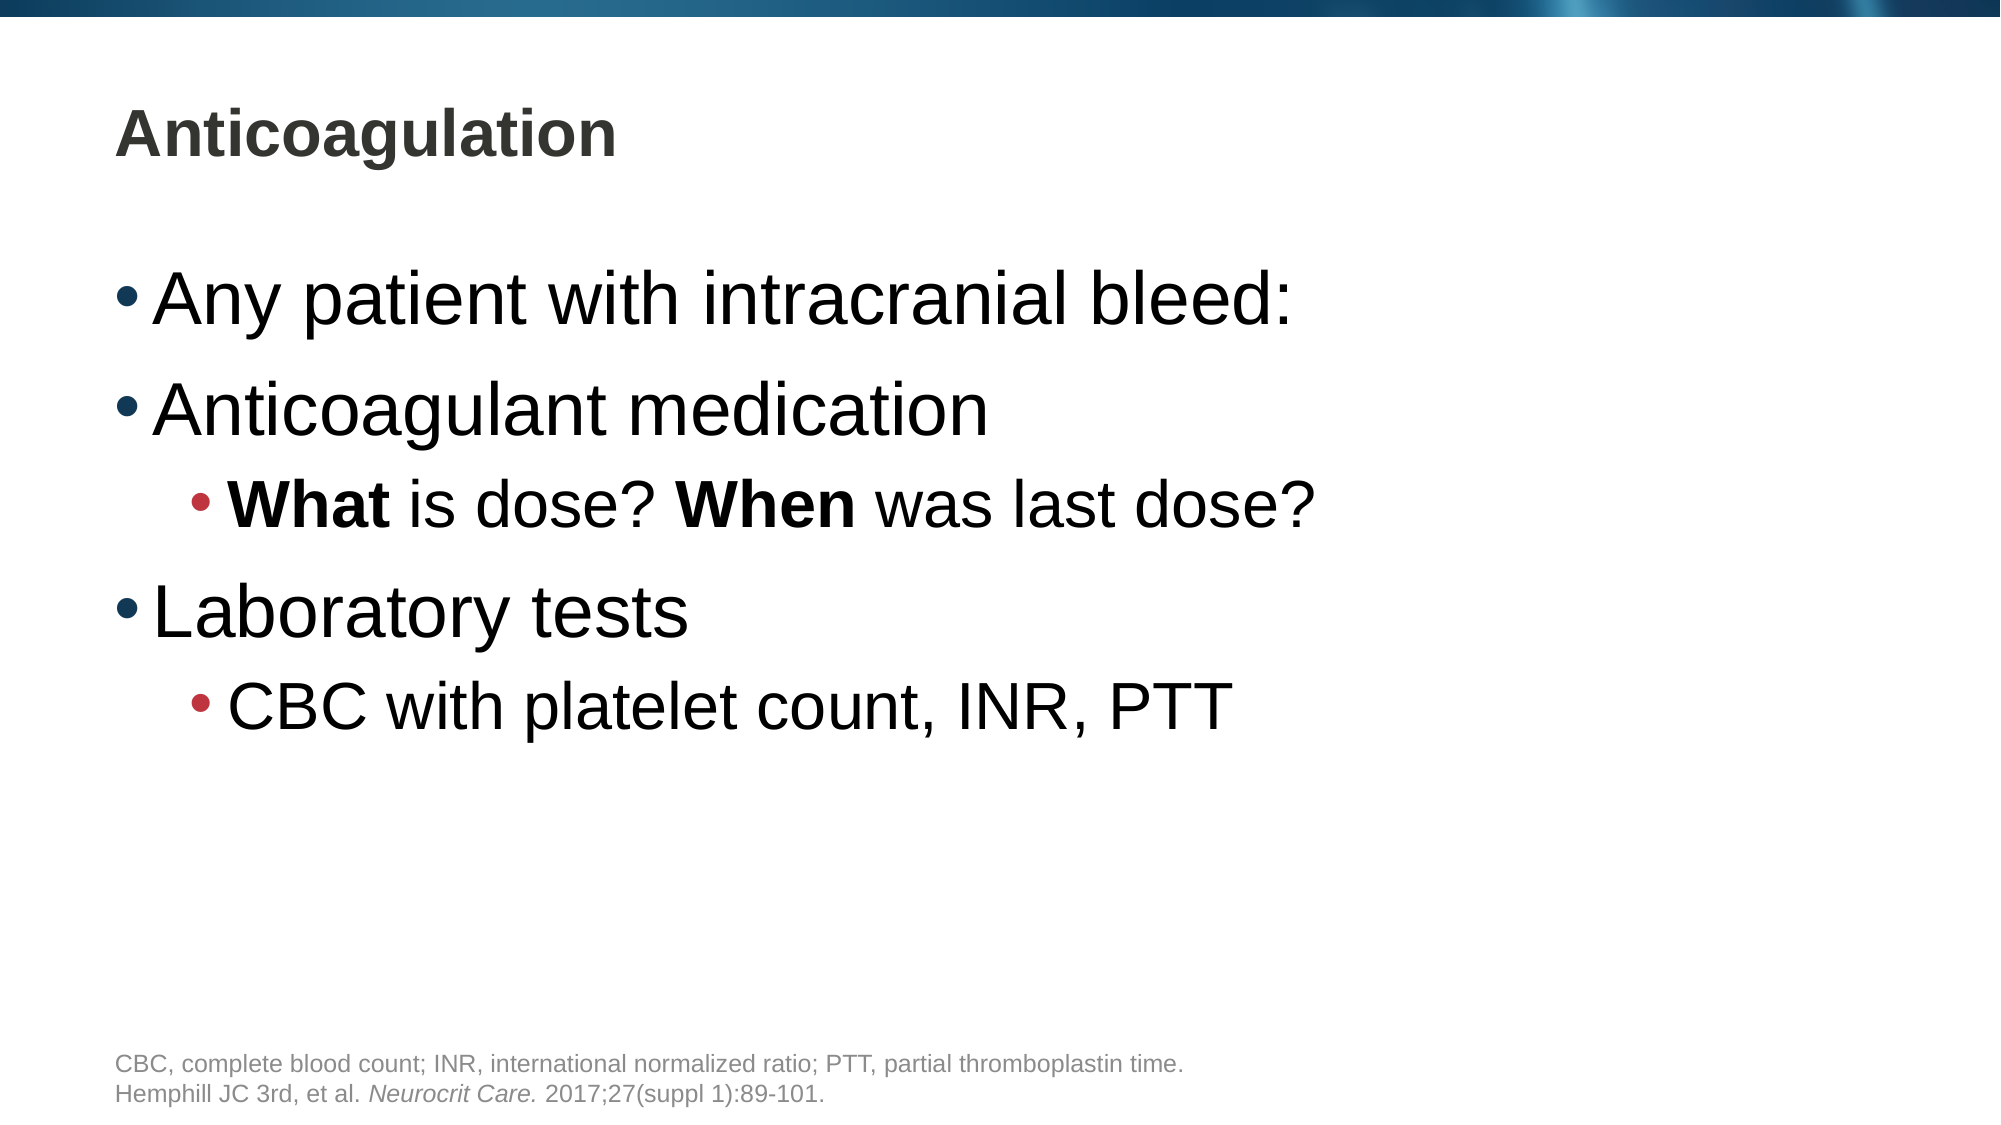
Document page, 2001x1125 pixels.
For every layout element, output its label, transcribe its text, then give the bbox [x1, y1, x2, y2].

list Any patient with intracranial bleed: Anticoagulant medication What is dose? When was last dose? Laboratory tests CBC with platelet count, INR, PTT [99, 242, 1863, 1018]
picture [0, 0, 2000, 17]
title Anticoagulation [99, 32, 1863, 228]
footer CBC, complete blood count; INR, international normalized ratio; PTT, partial thromboplastin time. Hemphill JC 3rd, et al. Neurocrit Care. 2017;27(suppl 1):89-101. [99, 1042, 1863, 1116]
